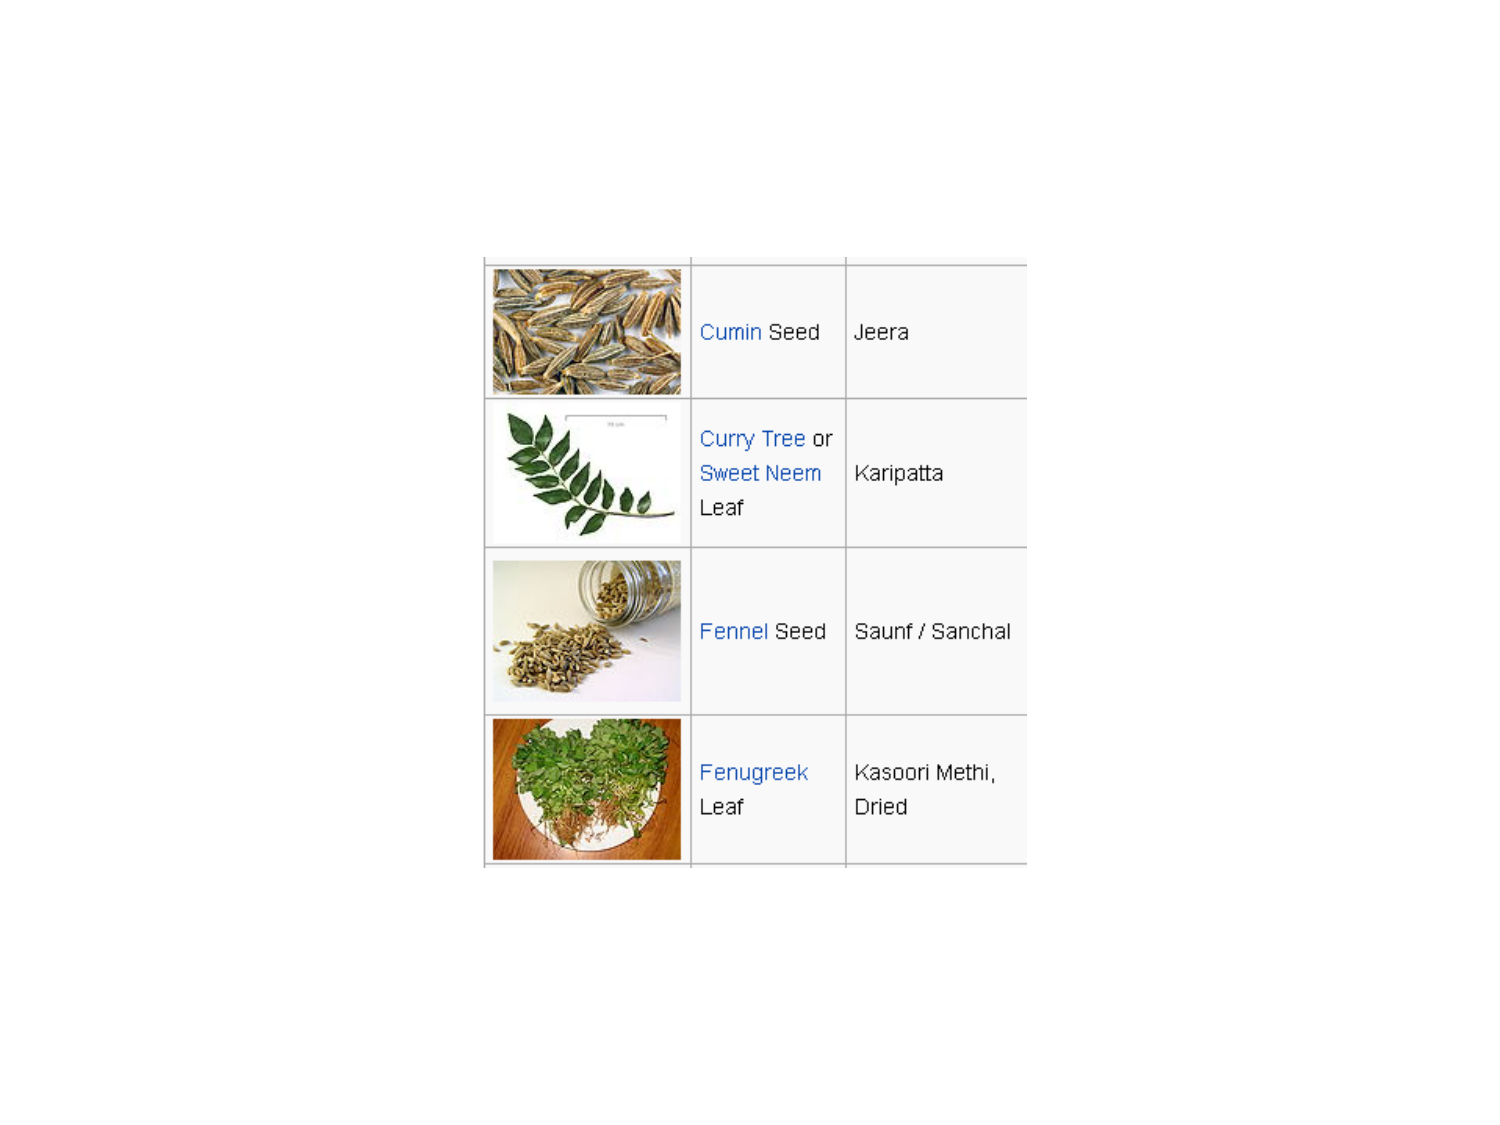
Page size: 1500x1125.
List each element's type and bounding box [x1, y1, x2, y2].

picture [473, 257, 1027, 868]
